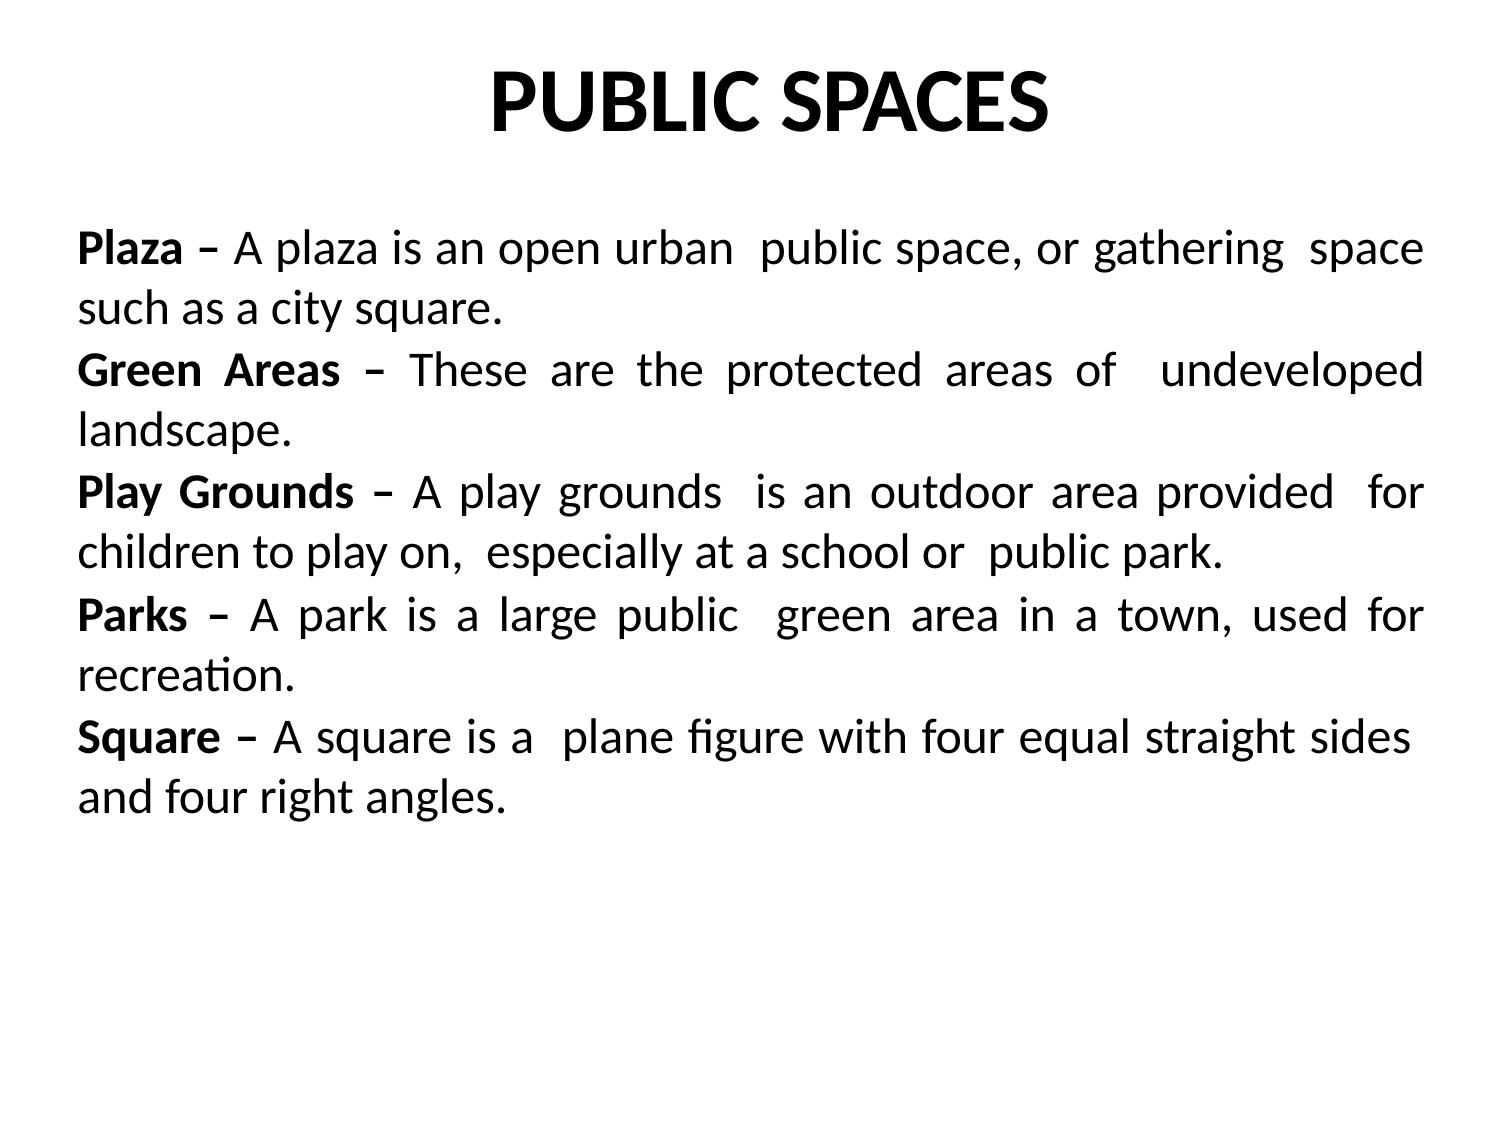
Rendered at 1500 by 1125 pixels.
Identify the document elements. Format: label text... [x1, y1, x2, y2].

text_box Plaza – A plaza is an open urban public space, or gathering space such as a city square. Green Areas – These are the protected areas of undeveloped landscape. Play Grounds – A play grounds is an outdoor area provided for children to play on, especially at a school or public park. Parks – A park is a large public green area in a town, used for recreation. Square – A square is a plane figure with four equal straight sides and four right angles. [75, 212, 1425, 1010]
title PUBLIC SPACES [487, 37, 1153, 228]
